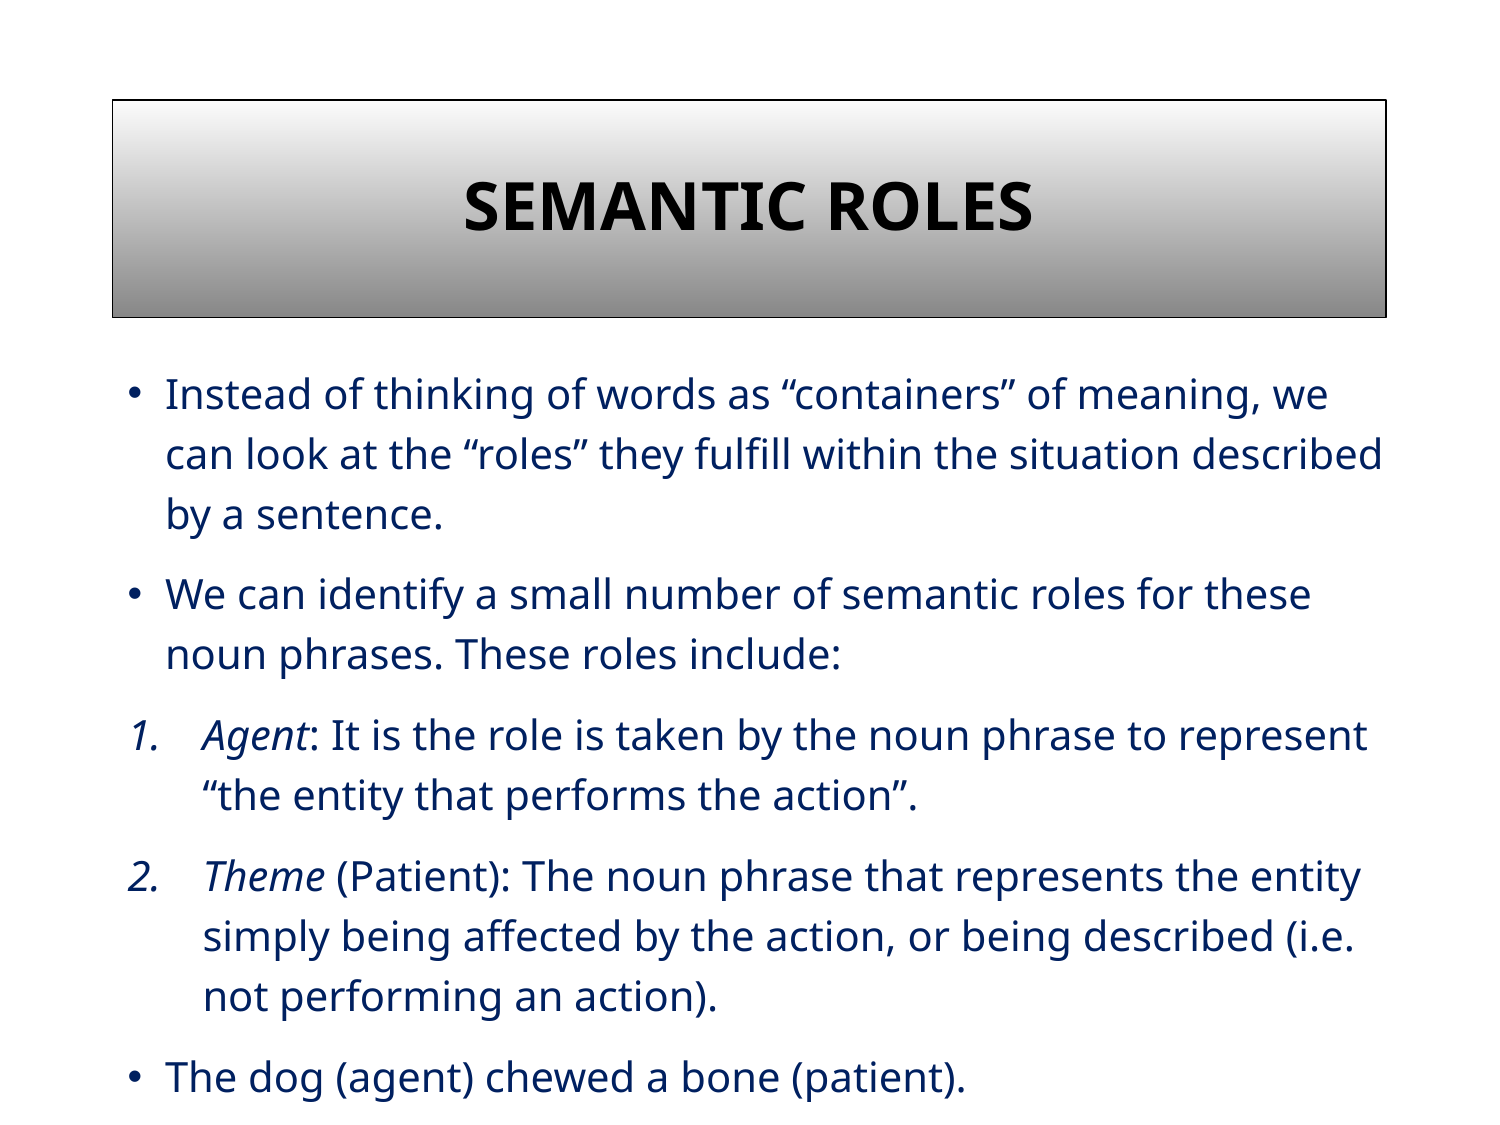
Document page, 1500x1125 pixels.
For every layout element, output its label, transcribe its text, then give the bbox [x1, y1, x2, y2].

list Instead of thinking of words as “containers” of meaning, we can look at the “roles” they fulfill within the situation described by a sentence. We can identify a small number of semantic roles for these noun phrases. These roles include: Agent: It is the role is taken by the noun phrase to represent “the entity that performs the action”. Theme (Patient): The noun phrase that represents the entity simply being affected by the action, or being described (i.e. not performing an action). The dog (agent) chewed a bone (patient). [112, 350, 1400, 1100]
title Semantic Roles [112, 99, 1387, 318]
